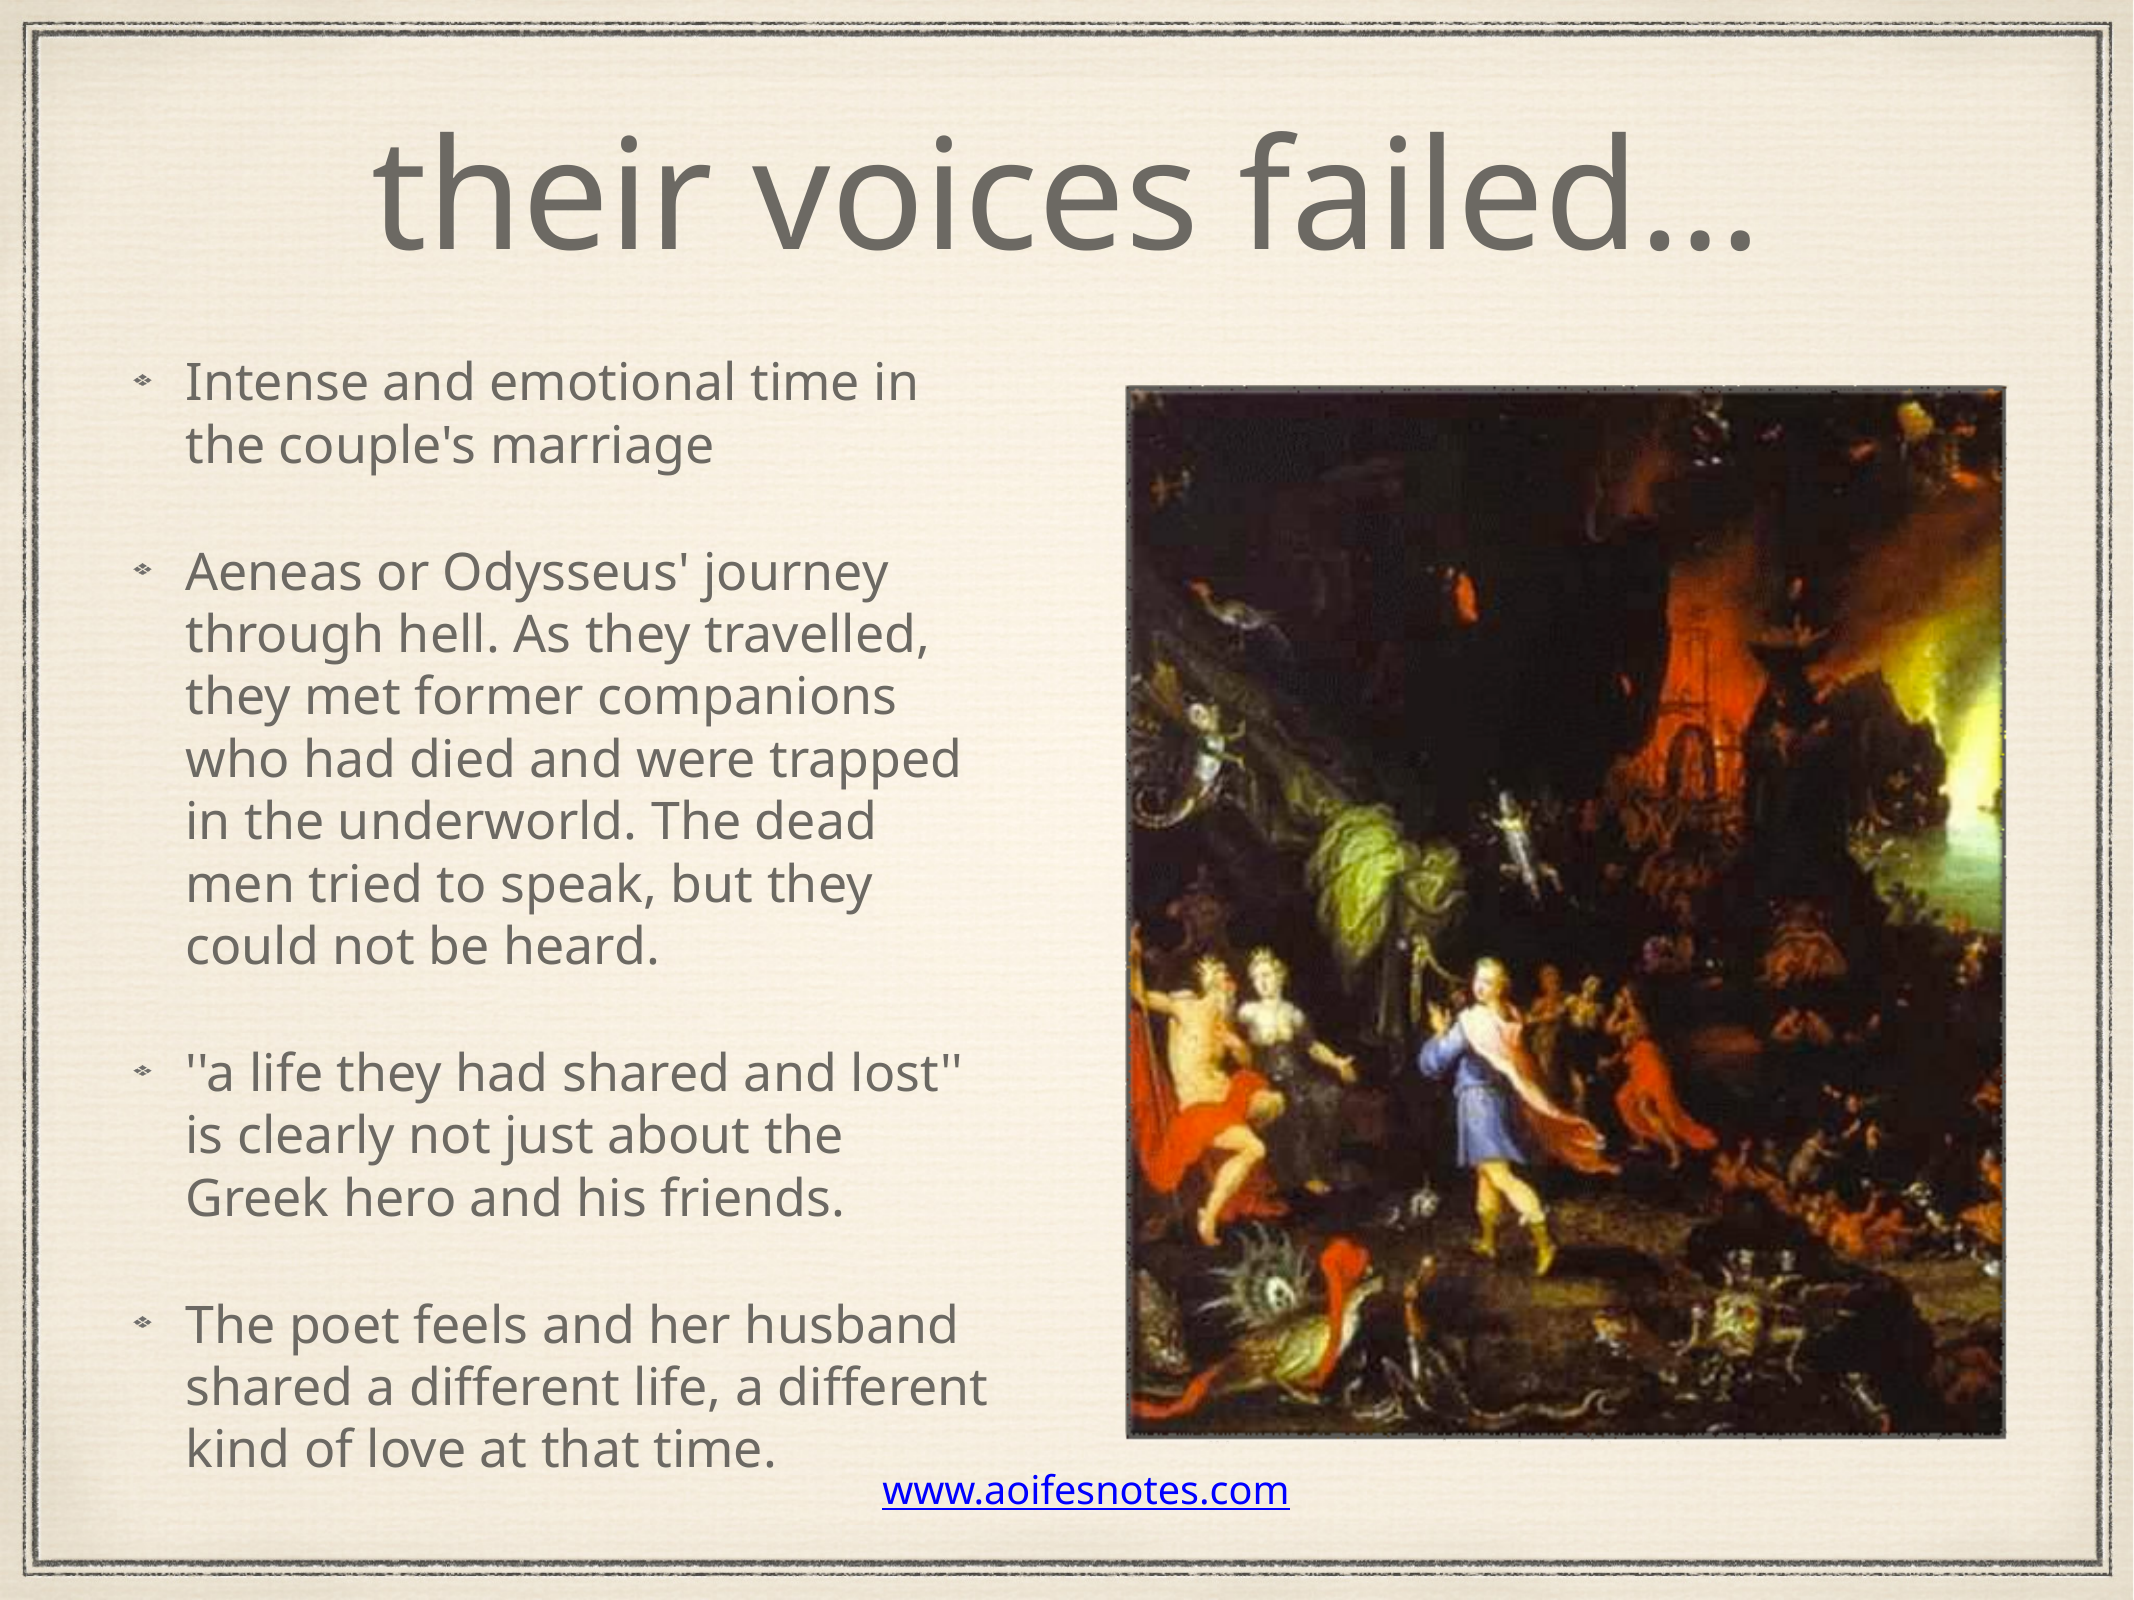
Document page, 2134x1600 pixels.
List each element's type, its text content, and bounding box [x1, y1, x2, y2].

title their voices failed… [124, 61, 2009, 313]
list Intense and emotional time in the couple's marriage Aeneas or Odysseus' journey through hell. As they travelled, they met former companions who had died and were trapped in the underworld. The dead men tried to speak, but they could not be heard. ''a life they had shared and lost'' is clearly not just about the Greek hero and his friends. The poet feels and her husband shared a different life, a different kind of love at that time. [124, 386, 1001, 1441]
text_box www.aoifesnotes.com [873, 1456, 1299, 1527]
picture [0, 0, 2134, 1600]
